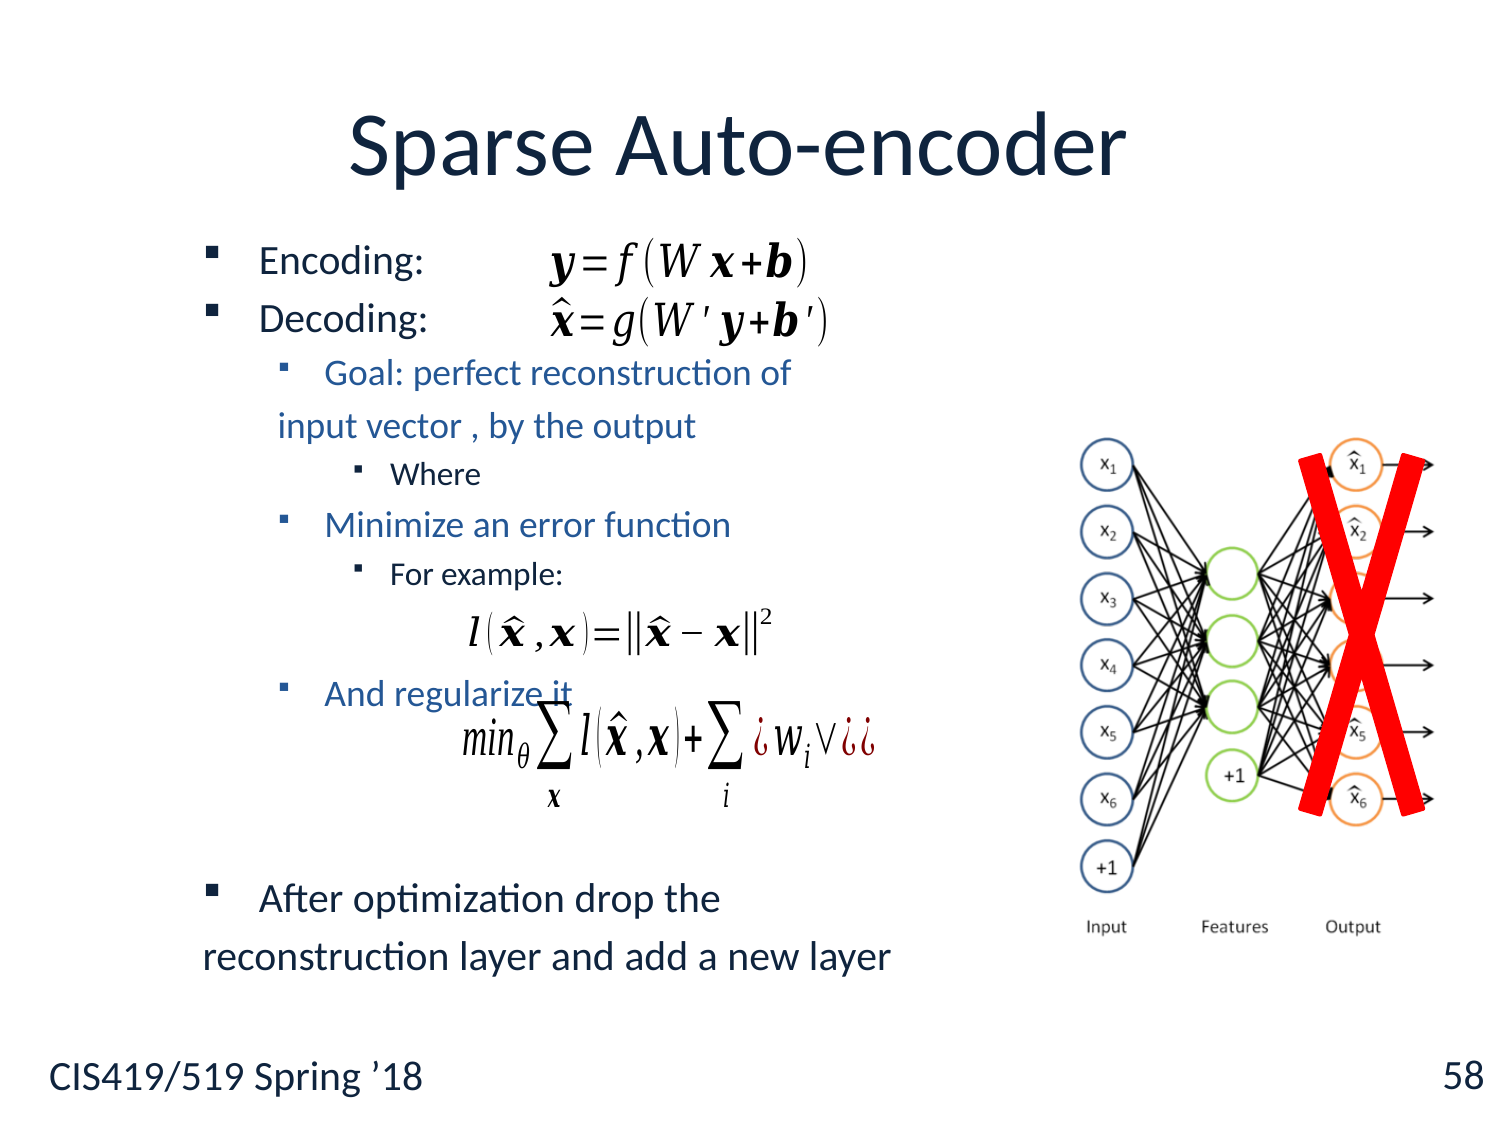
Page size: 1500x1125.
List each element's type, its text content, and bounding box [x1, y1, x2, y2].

slide_number 58 [1149, 1042, 1500, 1103]
picture [1074, 437, 1446, 944]
title Sparse Auto-encoder [75, 45, 1425, 233]
